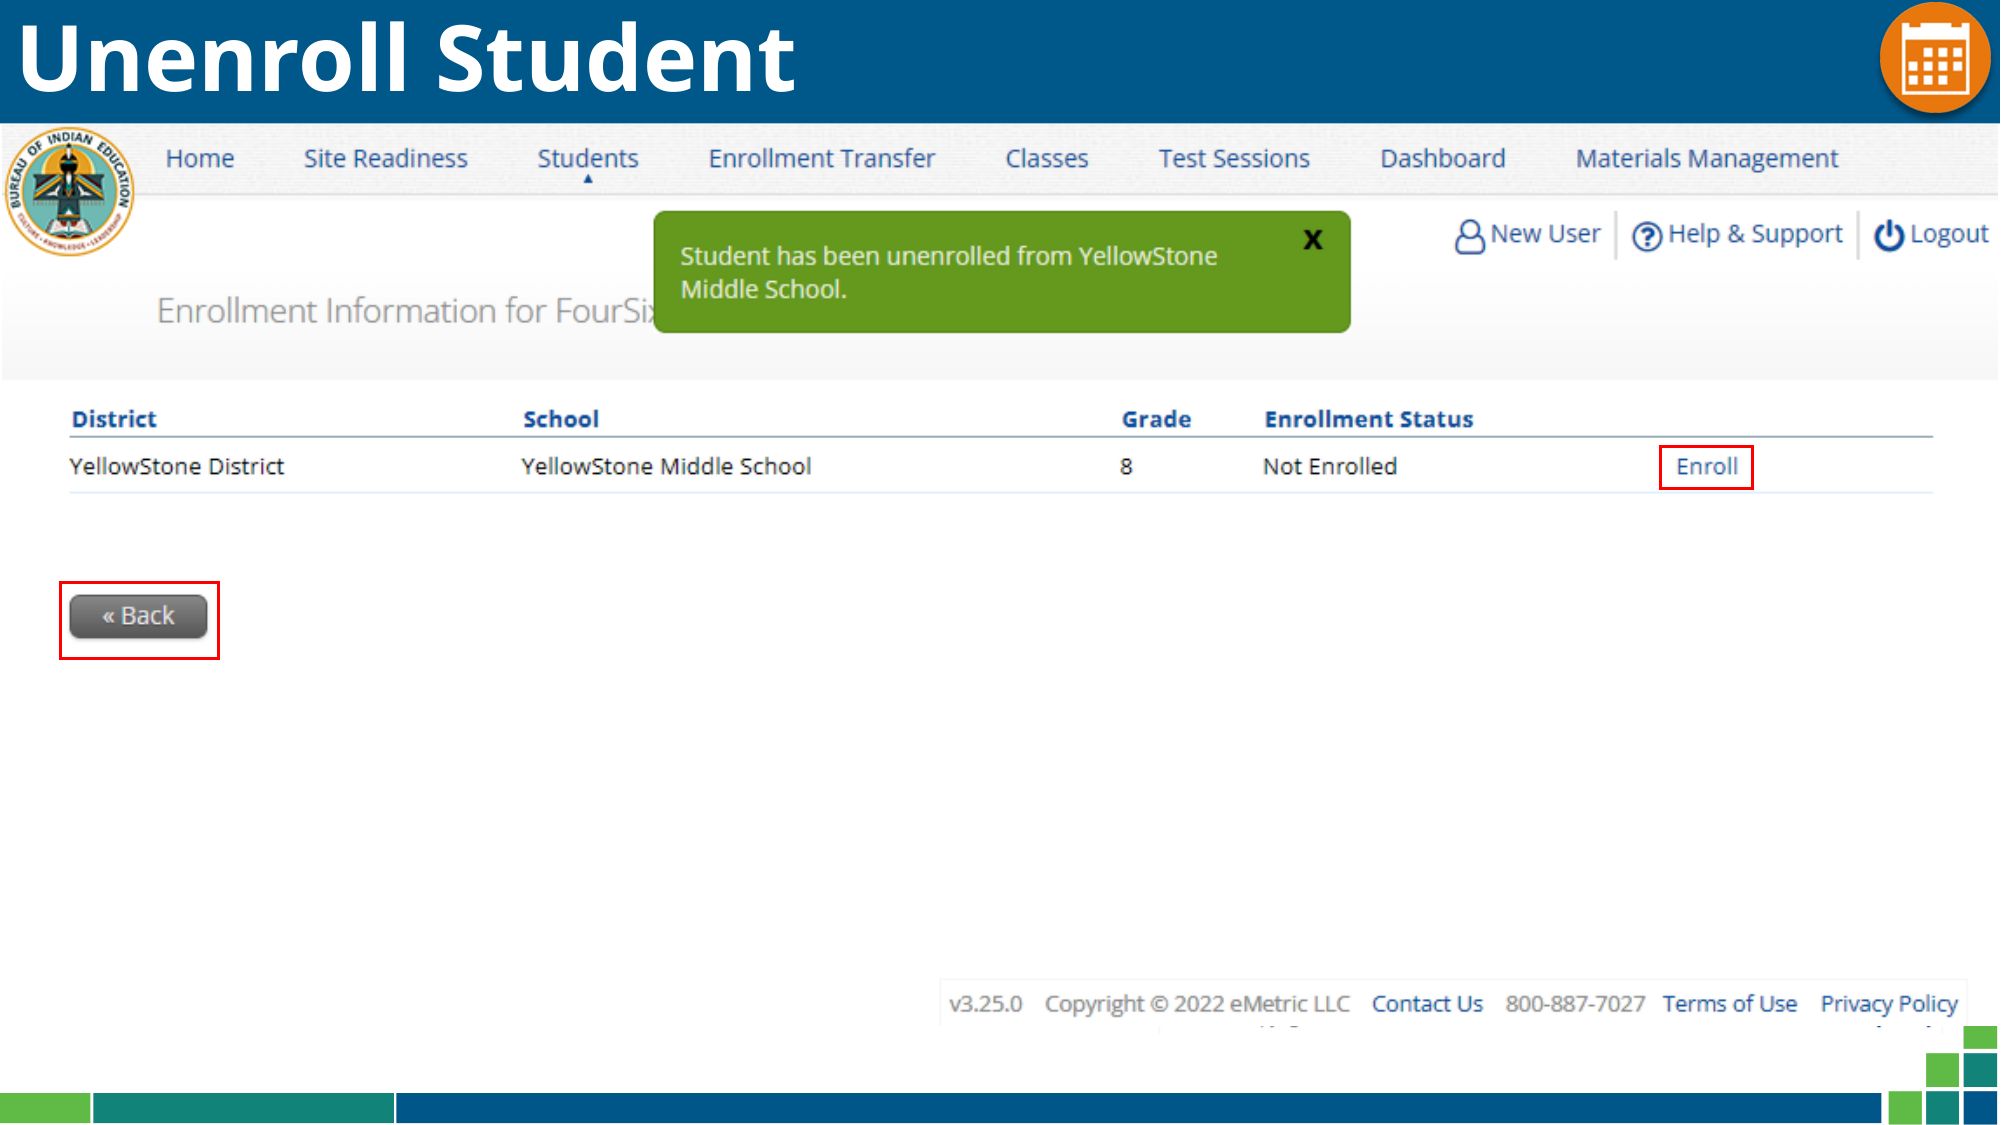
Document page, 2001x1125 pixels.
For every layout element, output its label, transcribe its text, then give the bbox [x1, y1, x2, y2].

title Unenroll Student [0, 0, 1871, 124]
picture [1871, 0, 2000, 128]
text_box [37, 1026, 1963, 1034]
picture [1888, 1015, 2001, 1125]
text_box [2, 124, 1998, 1026]
